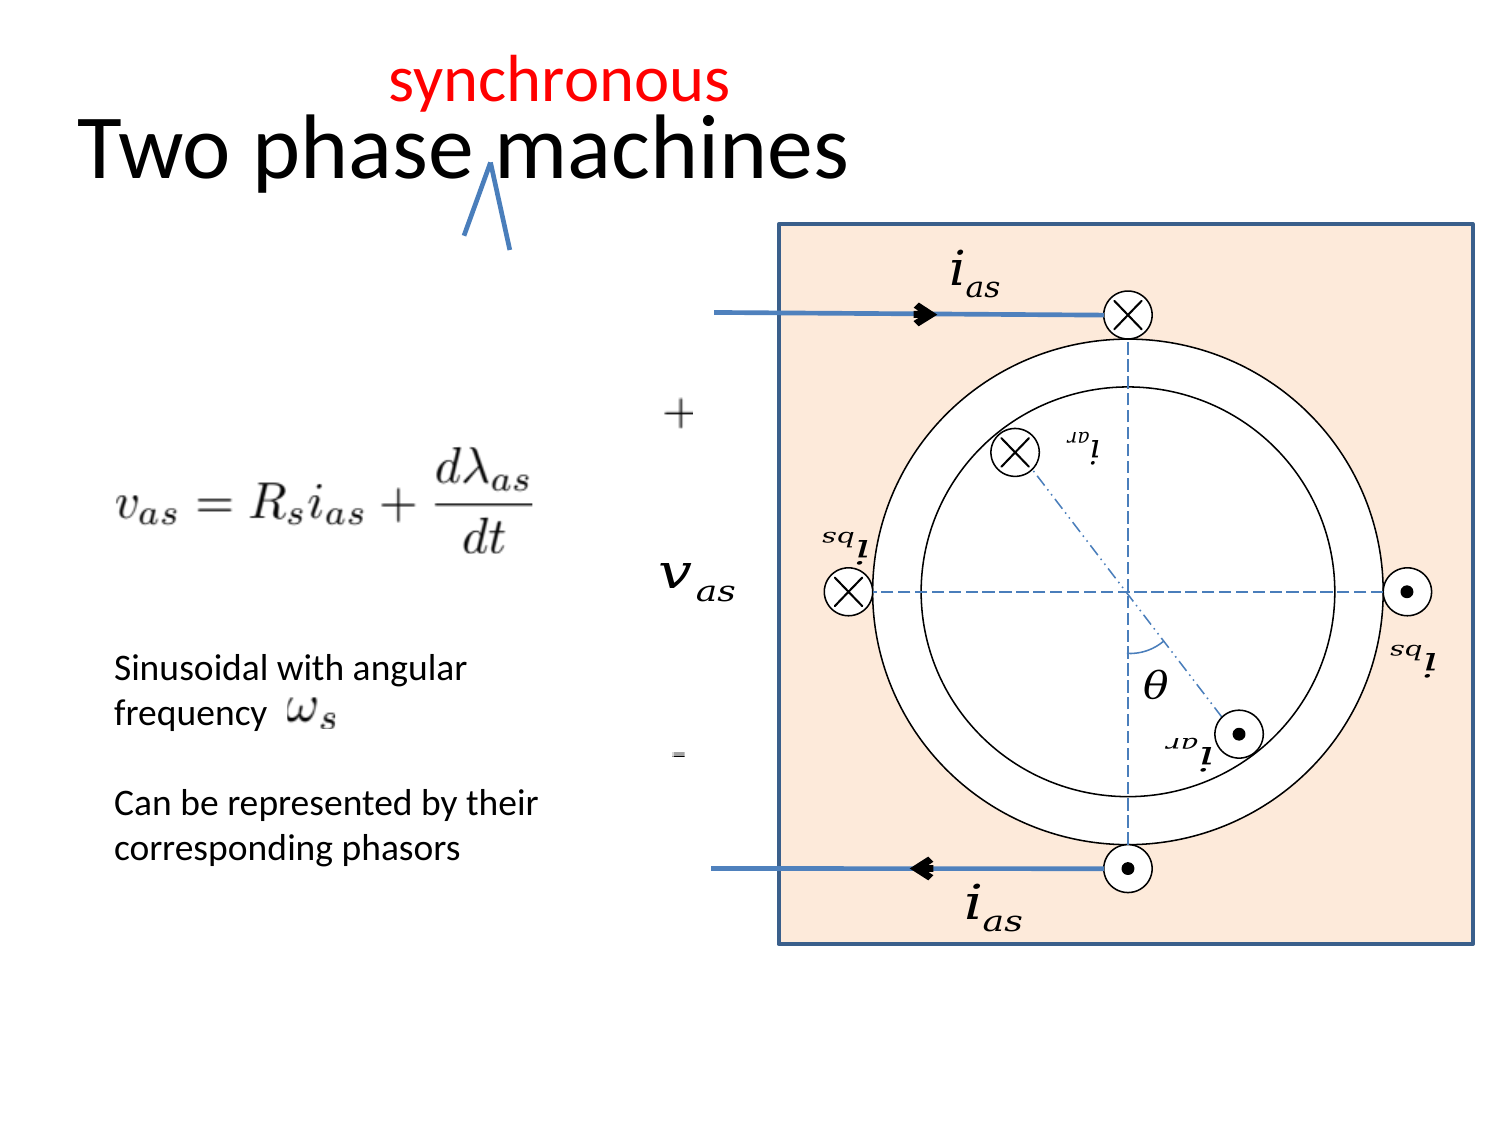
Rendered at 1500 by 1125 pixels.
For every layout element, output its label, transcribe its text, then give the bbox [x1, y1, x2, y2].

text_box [778, 223, 1473, 945]
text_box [657, 242, 1104, 938]
text_box synchronous [373, 26, 825, 122]
picture [115, 446, 533, 554]
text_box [474, 162, 510, 251]
text_box Sinusoidal with angular frequency Can be represented by their corresponding phasors [99, 635, 582, 876]
text_box Two phase machines [23, 48, 905, 236]
picture [287, 696, 336, 729]
